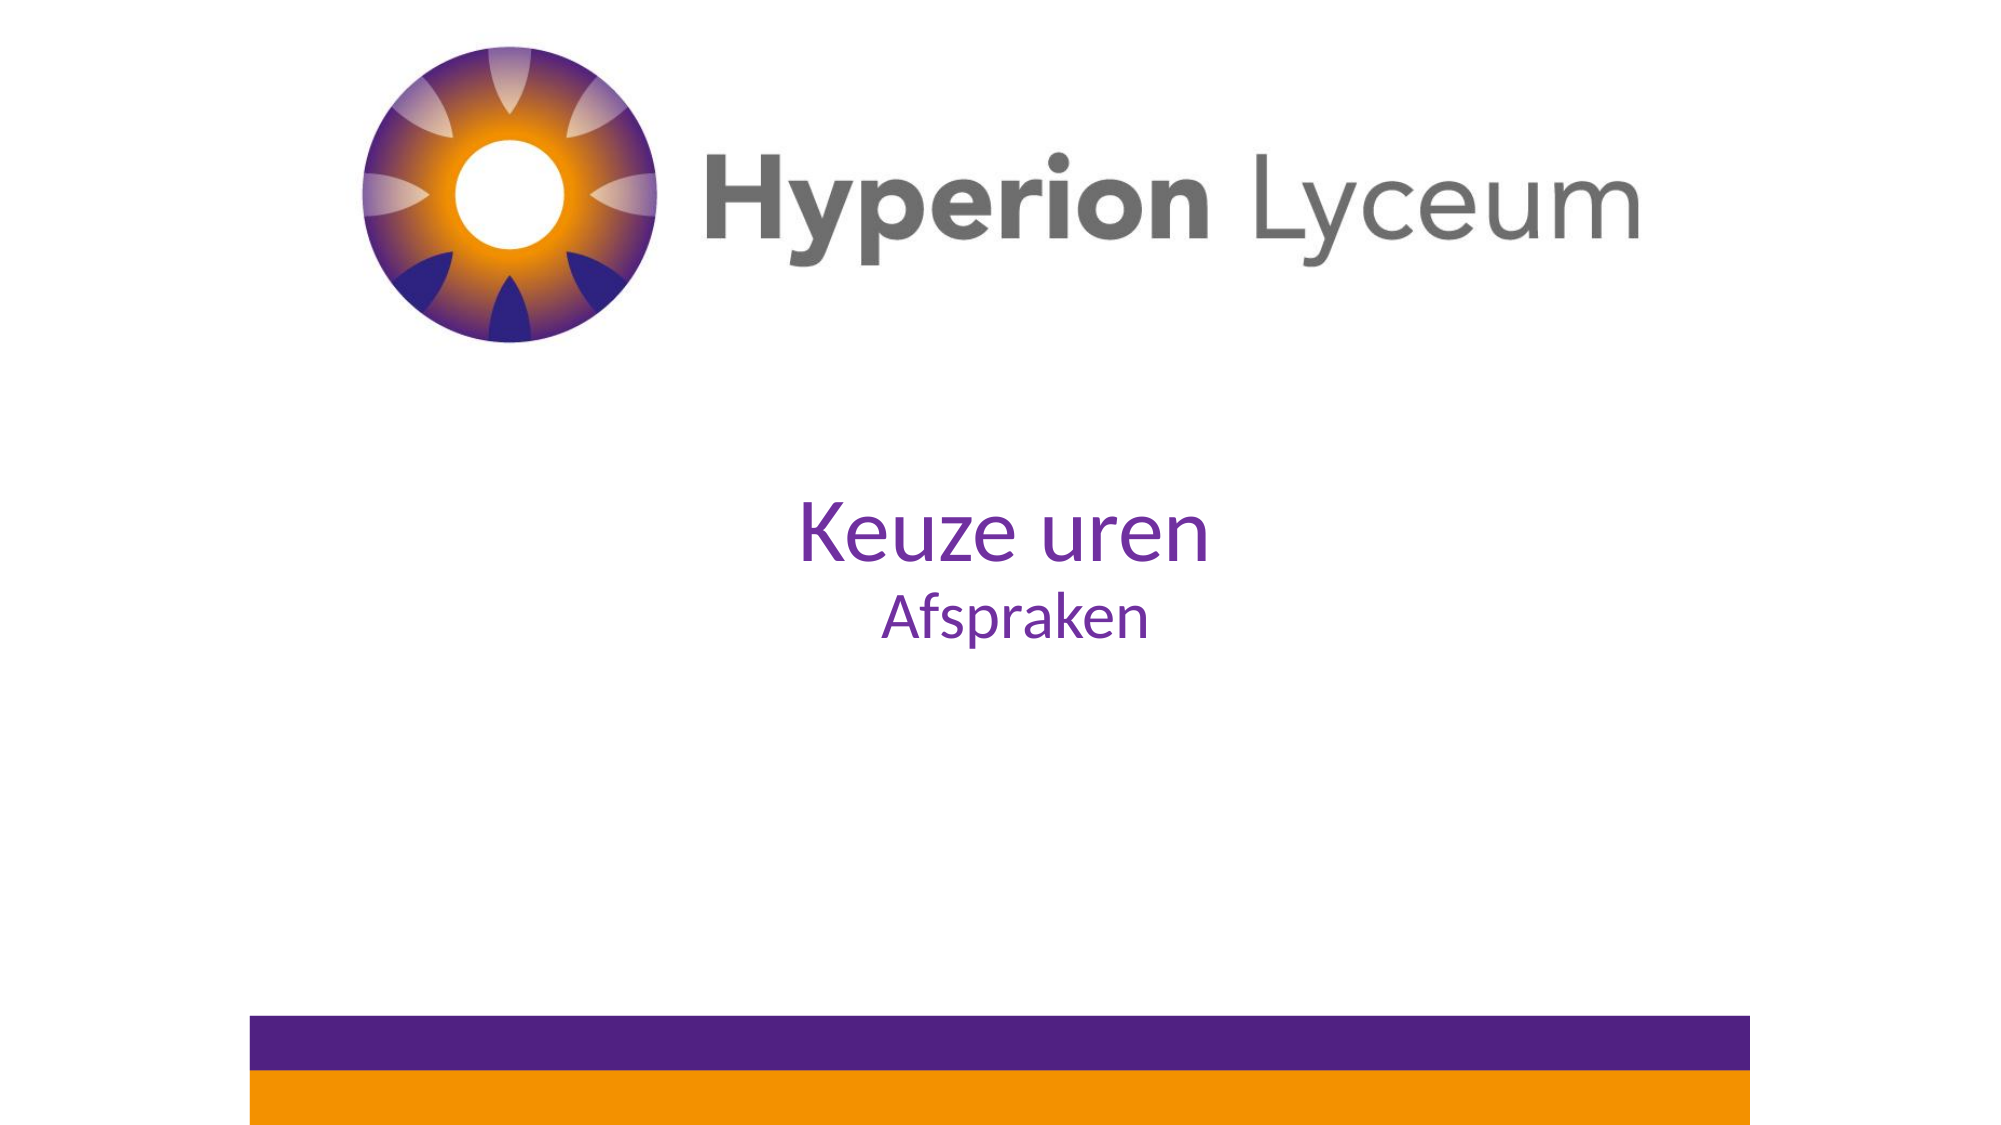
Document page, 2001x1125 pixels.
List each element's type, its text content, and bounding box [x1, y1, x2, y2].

text_box [249, 1071, 1750, 1125]
text_box [249, 1015, 1750, 1071]
title Keuze uren Afspraken [368, 411, 1665, 661]
picture [311, 0, 1689, 390]
